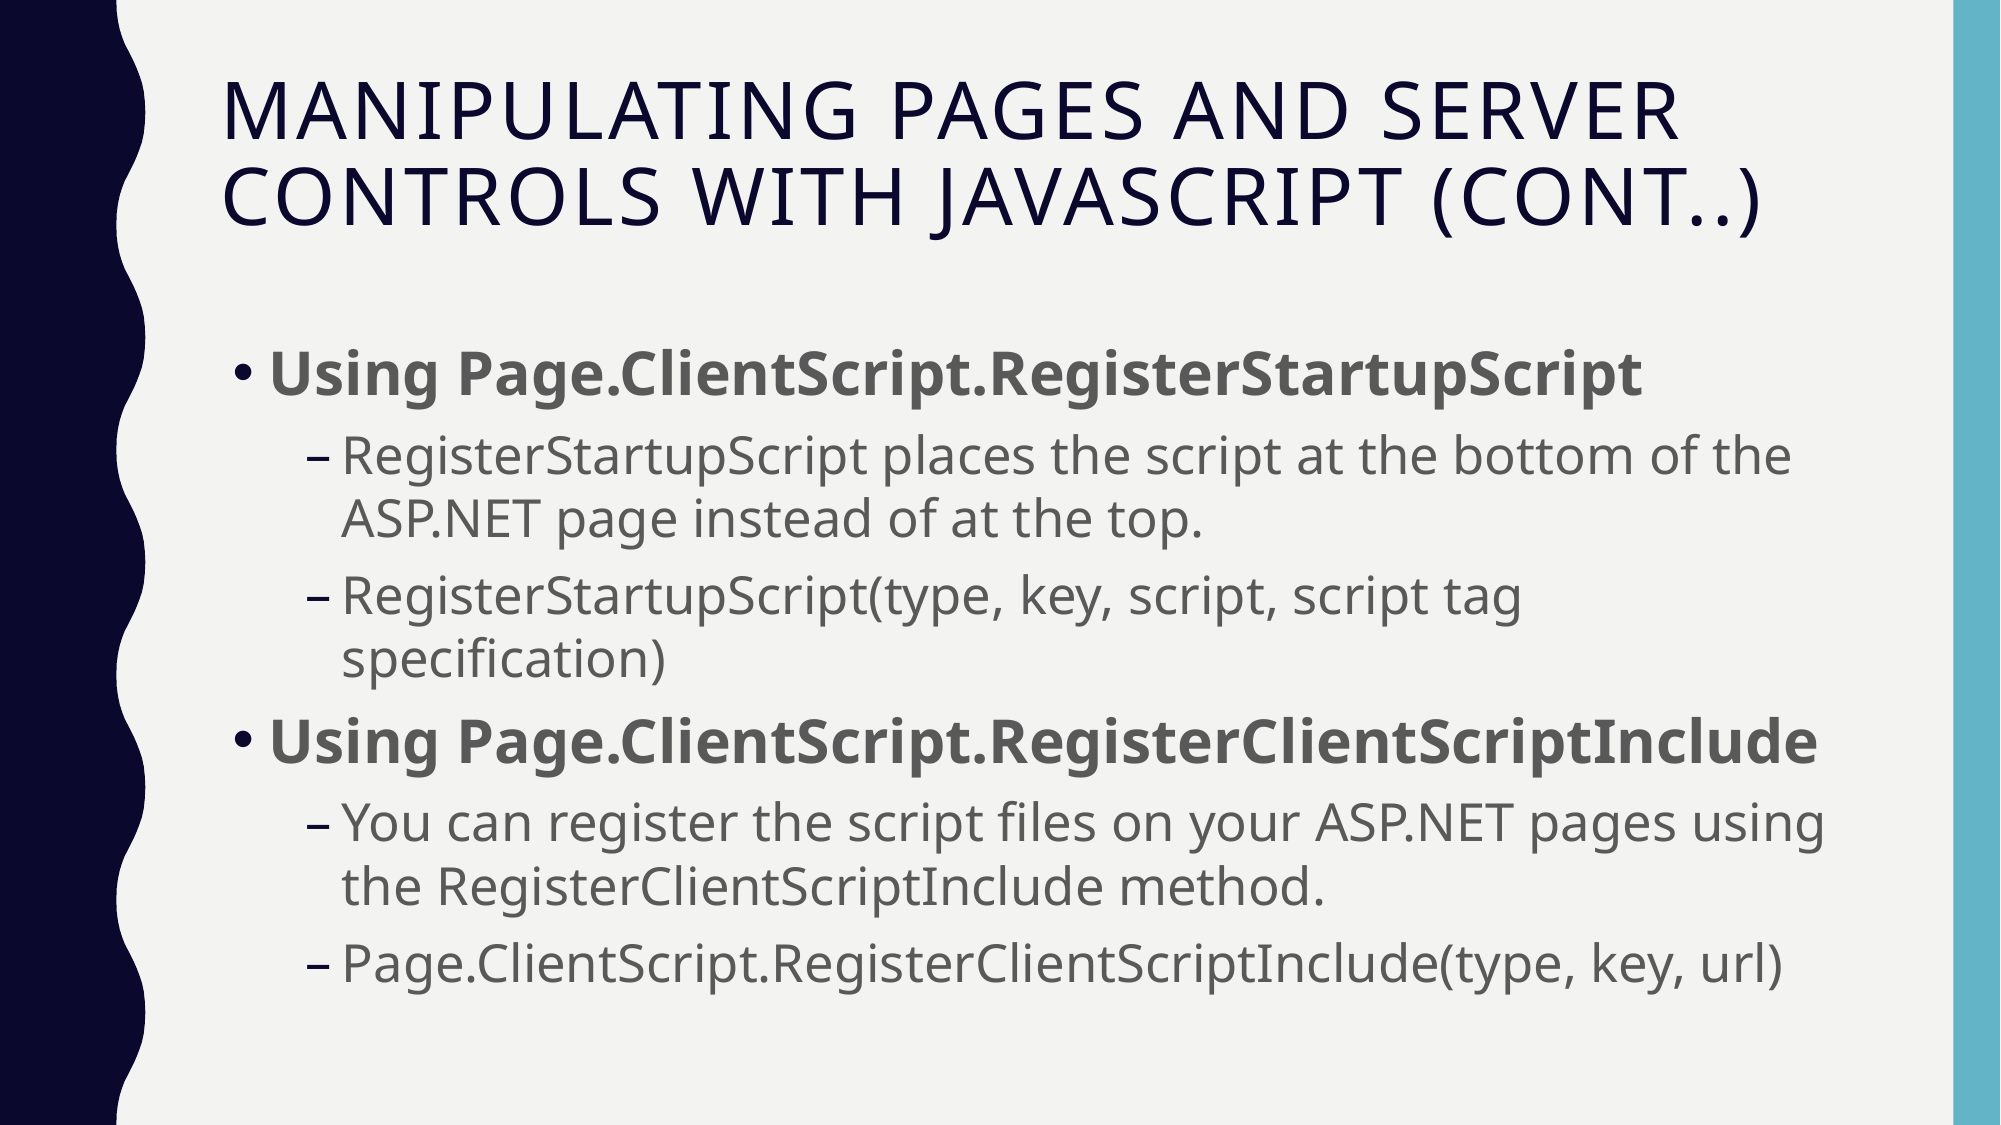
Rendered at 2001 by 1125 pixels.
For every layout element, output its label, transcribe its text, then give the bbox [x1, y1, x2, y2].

list Using Page.ClientScript.RegisterStartupScript RegisterStartupScript places the script at the bottom of the ASP.NET page instead of at the top. RegisterStartupScript(type, key, script, script tag specification) Using Page.ClientScript.RegisterClientScriptInclude You can register the script files on your ASP.NET pages using the RegisterClientScriptInclude method. Page.ClientScript.RegisterClientScriptInclude(type, key, url) [217, 327, 1875, 1055]
title Manipulating Pages and Server Controls with JavaScript (Cont..) [205, 62, 1875, 308]
